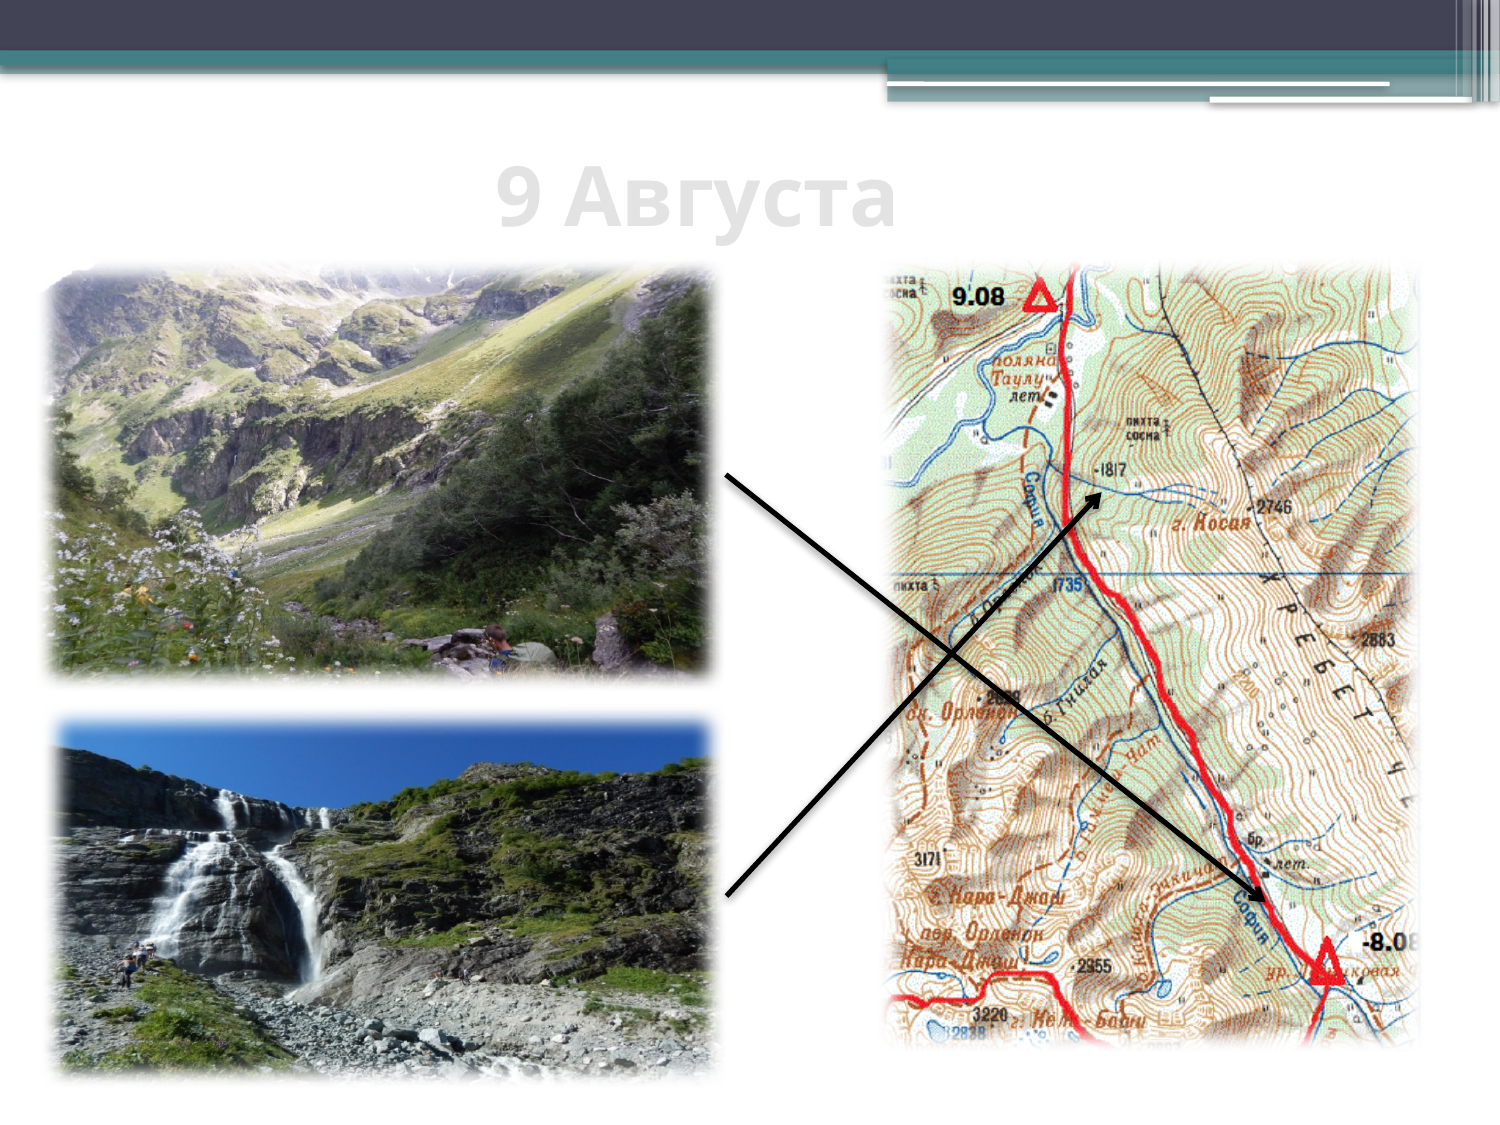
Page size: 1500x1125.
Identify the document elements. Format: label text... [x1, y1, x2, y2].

title 9 Августа [480, 105, 1421, 281]
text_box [726, 491, 1102, 897]
picture [40, 703, 727, 1089]
picture [34, 257, 726, 692]
picture [878, 257, 1424, 1054]
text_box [725, 474, 1266, 903]
